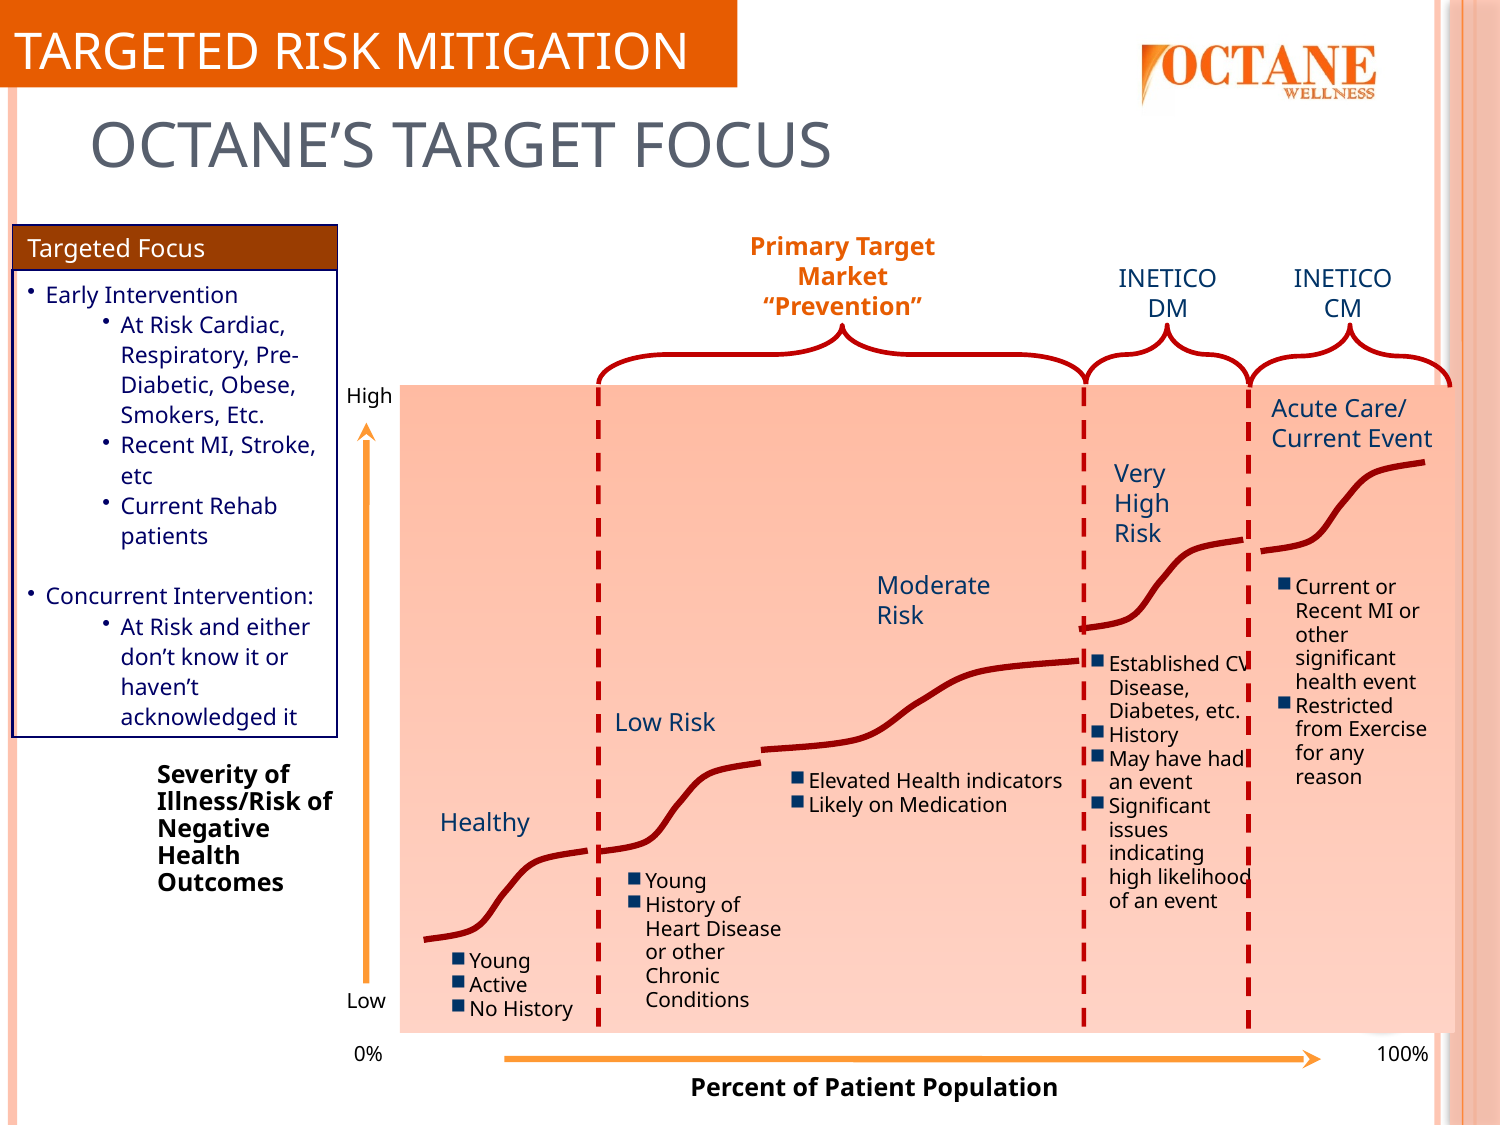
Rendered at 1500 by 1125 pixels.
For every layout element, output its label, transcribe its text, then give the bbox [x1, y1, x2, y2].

text_box Young History of Heart Disease or other Chronic Conditions [611, 862, 800, 1059]
text_box 0% [338, 1043, 538, 1075]
text_box [1085, 324, 1249, 385]
text_box Young Active No History [435, 942, 611, 1050]
text_box INETICO CM [1293, 262, 1393, 323]
text_box INETICO DM [1118, 262, 1218, 323]
text_box [807, 661, 1075, 737]
text_box [1260, 461, 1426, 552]
text_box [423, 850, 588, 940]
text_box Early Intervention At Risk Cardiac, Respiratory, Pre-Diabetic, Obese, Smokers, Etc. Recent MI, Stroke, etc Current Rehab patients Concurrent Intervention: At Risk and either don’t know it or haven’t acknowledged it [12, 270, 338, 738]
text_box [598, 324, 1086, 385]
text_box Low Risk [599, 699, 788, 743]
text_box Targeted Risk Mitigation [0, 0, 738, 88]
text_box [1249, 324, 1450, 388]
text_box [399, 385, 1455, 1033]
text_box [596, 762, 761, 853]
text_box Current or Recent MI or other significant health event Restricted from Exercise for any reason [1261, 568, 1450, 838]
text_box [1078, 539, 1244, 630]
text_box Very High Risk [1099, 449, 1288, 494]
text_box [1308, 1052, 1322, 1066]
text_box [760, 746, 774, 751]
text_box High [338, 385, 399, 417]
text_box Healthy [424, 798, 613, 843]
text_box Targeted Focus [12, 224, 338, 270]
text_box Primary Target Market “Prevention” [733, 230, 952, 321]
text_box Elevated Health indicators Likely on Medication [774, 737, 1075, 875]
text_box 100% [1245, 1043, 1445, 1075]
title Octane’s target Focus [75, 45, 1300, 188]
text_box Established CV Disease, Diabetes, etc. History May have had an event Significant issues indicating high likelihood of an event [1075, 645, 1269, 1013]
text_box Moderate Risk [861, 562, 1050, 665]
text_box Low [331, 983, 401, 1021]
text_box Acute Care/ Current Event [1256, 385, 1475, 429]
text_box [360, 422, 373, 436]
text_box Severity of Illness/Risk of Negative Health Outcomes [141, 762, 366, 900]
picture [1124, 11, 1413, 137]
text_box Percent of Patient Population [675, 1074, 1300, 1125]
